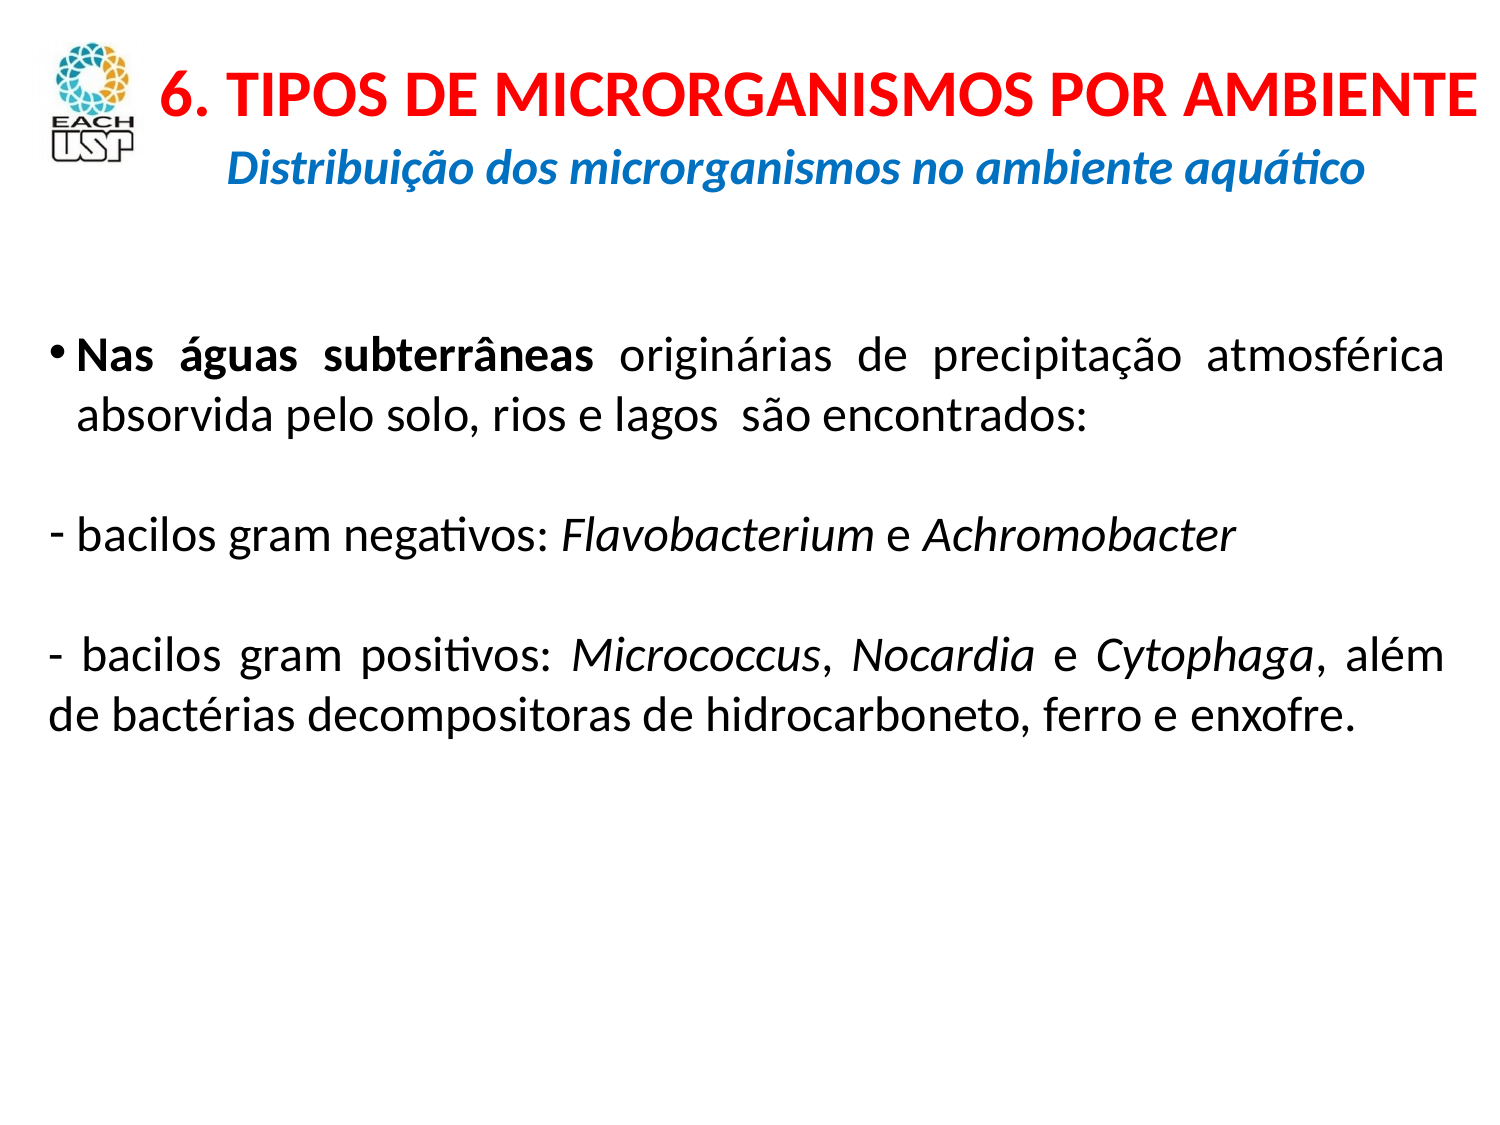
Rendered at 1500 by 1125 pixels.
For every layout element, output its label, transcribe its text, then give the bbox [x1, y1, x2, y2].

picture [29, 42, 153, 165]
text_box Distribuição dos microrganismos no ambiente aquático [211, 138, 1382, 202]
text_box 6. TIPOS DE MICRORGANISMOS POR AMBIENTE [153, 42, 1495, 138]
list Nas águas subterrâneas originárias de precipitação atmosférica absorvida pelo solo, rios e lagos são encontrados: bacilos gram negativos: Flavobacterium e Achromobacter - bacilos gram positivos: Micrococcus, Nocardia e Cytophaga, além de bactérias decompositoras de hidrocarboneto, ferro e enxofre. [33, 313, 1461, 1028]
